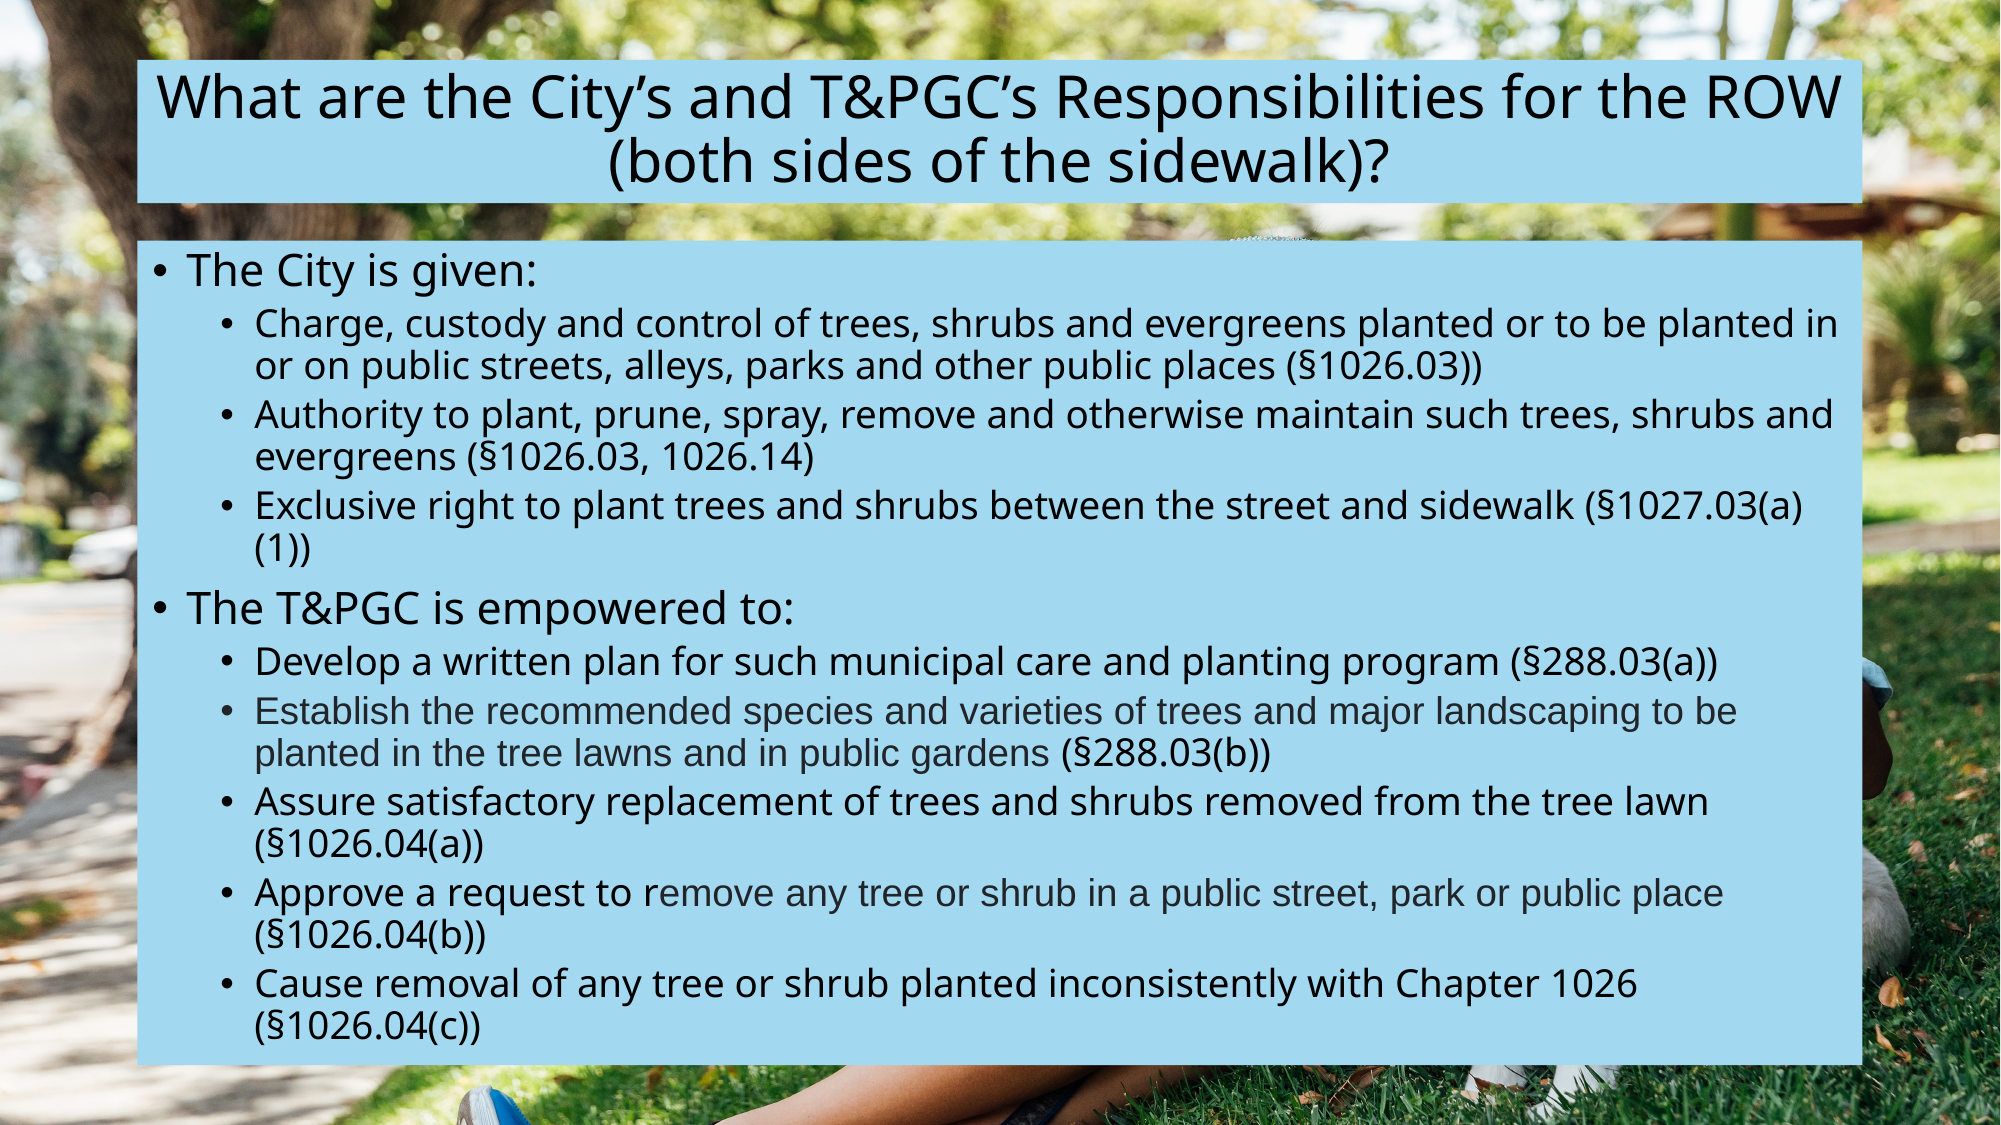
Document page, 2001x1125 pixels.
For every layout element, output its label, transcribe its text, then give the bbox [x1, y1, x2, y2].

title What are the City’s and T&PGC’s Responsibilities for the ROW (both sides of the sidewalk)? [137, 59, 1863, 204]
list The City is given: Charge, custody and control of trees, shrubs and evergreens planted or to be planted in or on public streets, alleys, parks and other public places (§1026.03)) Authority to plant, prune, spray, remove and otherwise maintain such trees, shrubs and evergreens (§1026.03, 1026.14) Exclusive right to plant trees and shrubs between the street and sidewalk (§1027.03(a)(1)) The T&PGC is empowered to: Develop a written plan for such municipal care and planting program (§288.03(a)) Establish the recommended species and varieties of trees and major landscaping to be planted in the tree lawns and in public gardens (§288.03(b)) Assure satisfactory replacement of trees and shrubs removed from the tree lawn (§1026.04(a)) Approve a request to remove any tree or shrub in a public street, park or public place (§1026.04(b)) Cause removal of any tree or shrub planted inconsistently with Chapter 1026 (§1026.04(c)) [137, 240, 1863, 1066]
picture [0, 0, 2001, 1125]
